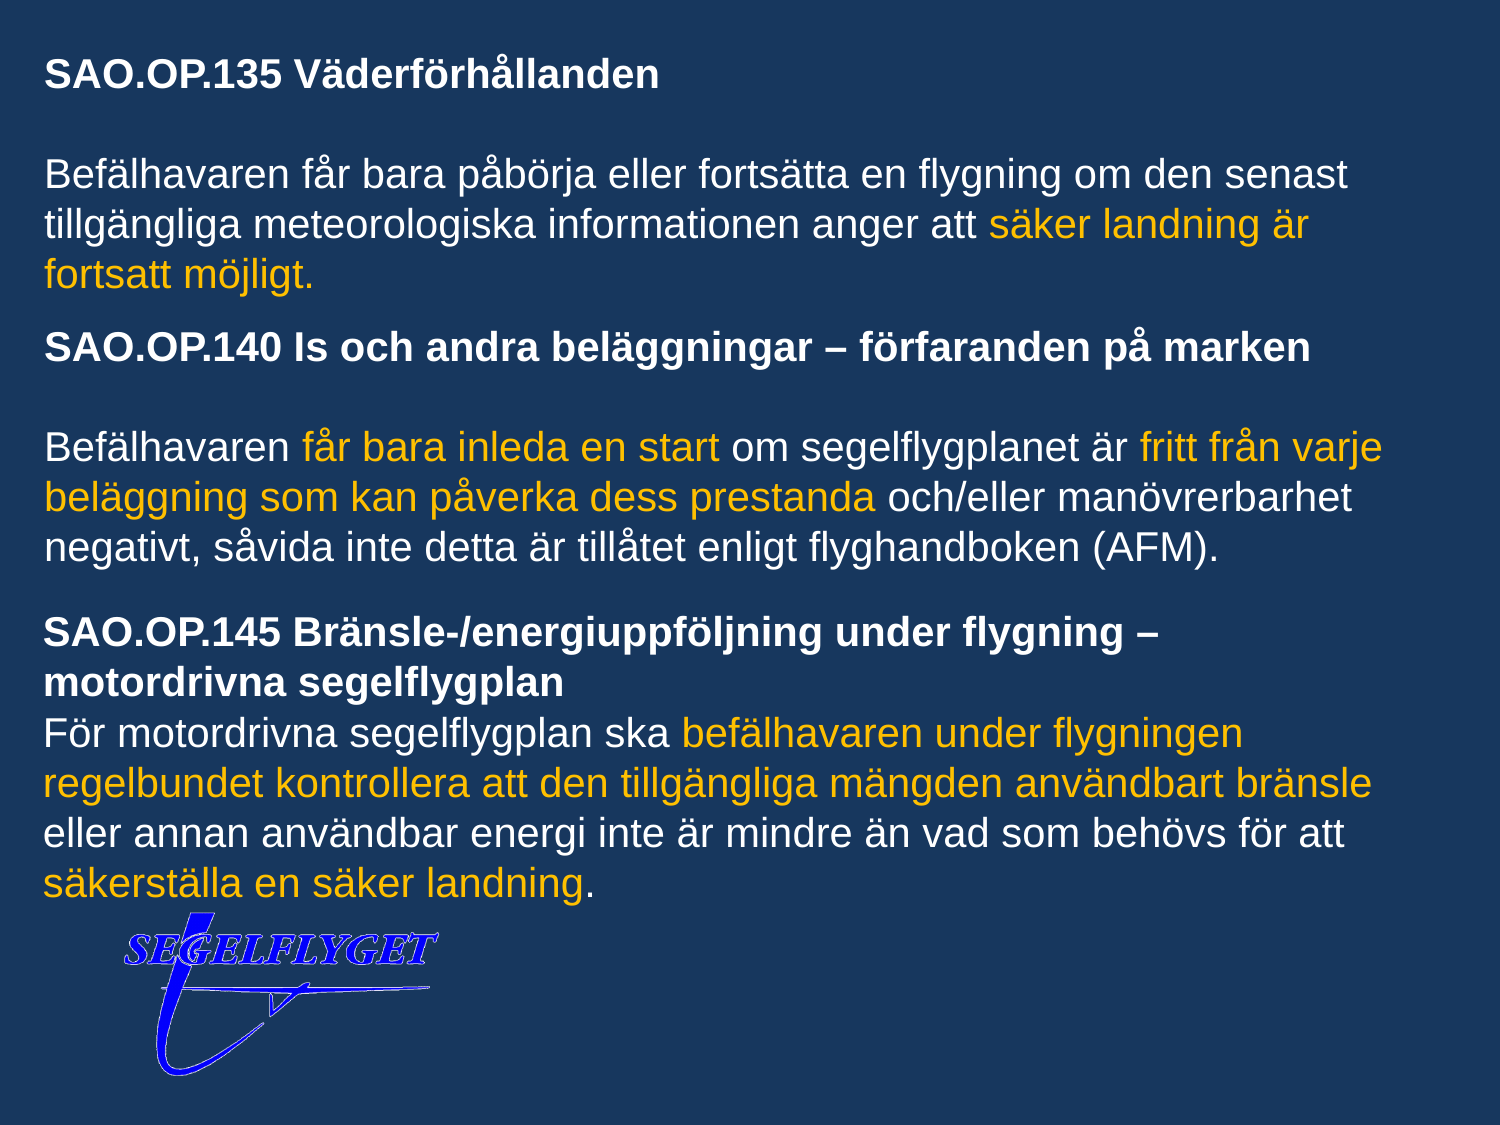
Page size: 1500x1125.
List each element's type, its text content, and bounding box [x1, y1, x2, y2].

picture [76, 913, 491, 1125]
text_box SAO.OP.135 Väderförhållanden Befälhavaren får bara påbörja eller fortsätta en flygning om den senast tillgängliga meteorologiska informationen anger att säker landning är fortsatt möjligt. [29, 39, 1412, 305]
text_box SAO.OP.145 Bränsle-/energiuppföljning under flygning – motordrivna segelflygplan För motordrivna segelflygplan ska befälhavaren under flygningen regelbundet kontrollera att den tillgängliga mängden användbart bränsle eller annan användbar energi inte är mindre än vad som behövs för att säkerställa en säker landning. [28, 597, 1428, 913]
text_box SAO.OP.140 Is och andra beläggningar – förfaranden på marken Befälhavaren får bara inleda en start om segelflygplanet är fritt från varje beläggning som kan påverka dess prestanda och/eller manövrerbarhet negativt, såvida inte detta är tillåtet enligt flyghandboken (AFM). [29, 312, 1400, 577]
